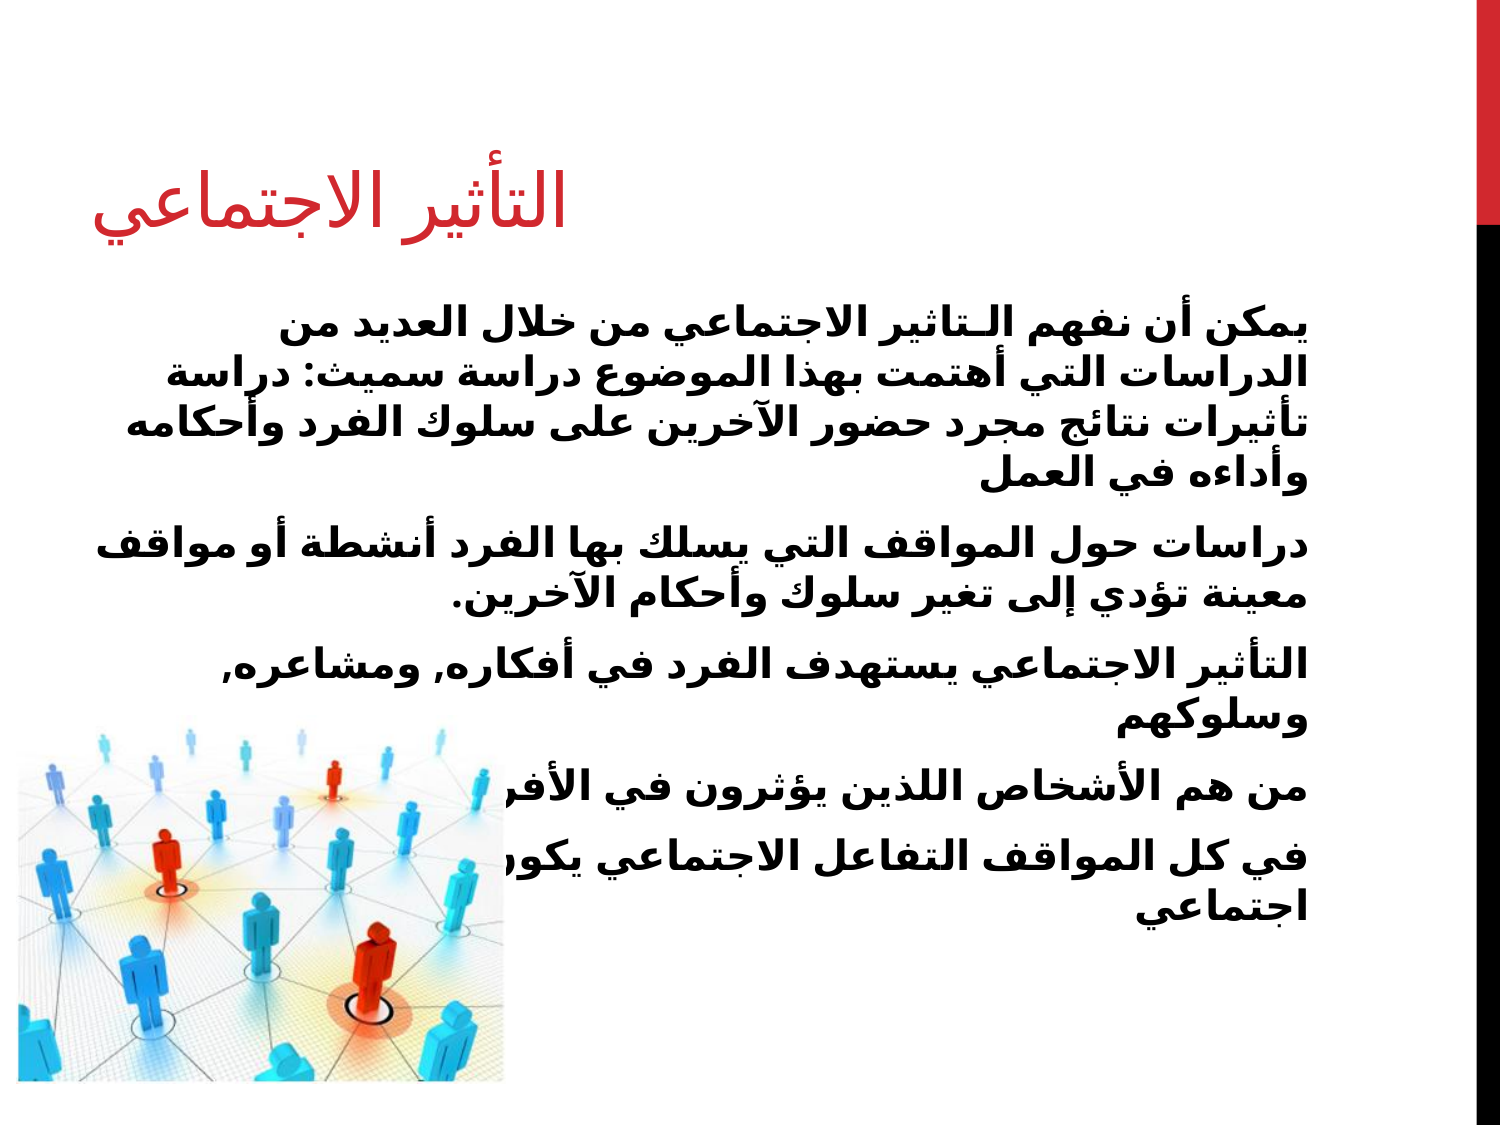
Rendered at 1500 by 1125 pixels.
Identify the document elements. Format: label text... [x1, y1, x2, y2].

title التأثير الاجتماعي [75, 25, 1025, 250]
list يمكن أن نفهم الـتاثير الاجتماعي من خلال العديد من الدراسات التي أهتمت بهذا الموضوع دراسة سميث: دراسة تأثيرات نتائج مجرد حضور الآخرين على سلوك الفرد وأحكامه وأداءه في العمل دراسات حول المواقف التي يسلك بها الفرد أنشطة أو مواقف معينة تؤدي إلى تغير سلوك وأحكام الآخرين. التأثير الاجتماعي يستهدف الفرد في أفكاره, ومشاعره, وسلوكهم من هم الأشخاص اللذين يؤثرون في الأفراد؟ في كل المواقف التفاعل الاجتماعي يكون هناك تأثير اجتماعي [75, 287, 1325, 1005]
picture [16, 715, 507, 1085]
